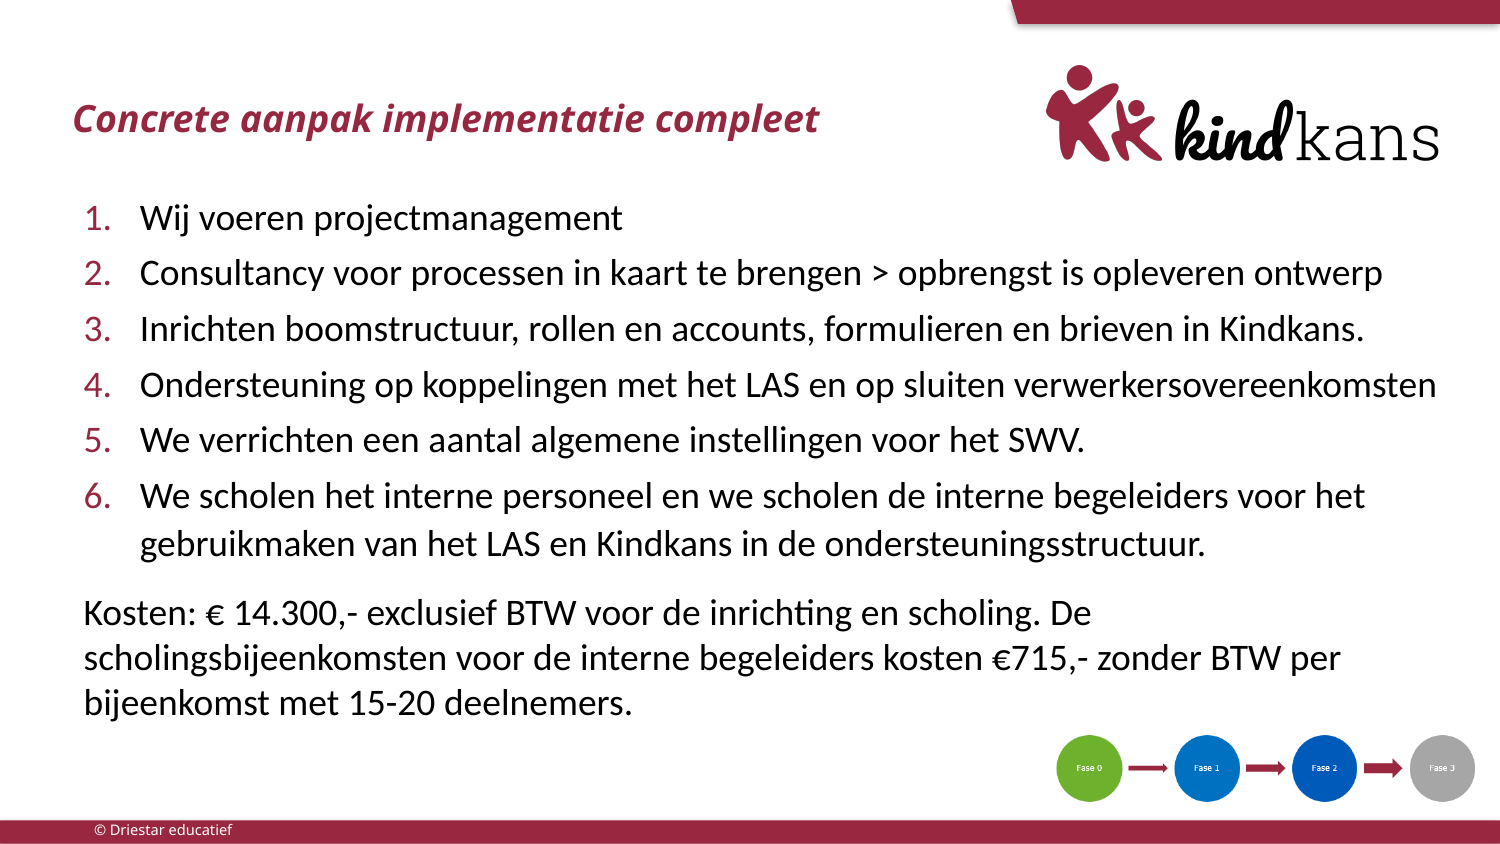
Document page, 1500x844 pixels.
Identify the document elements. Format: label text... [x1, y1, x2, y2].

picture [1046, 65, 1439, 162]
picture [1044, 720, 1482, 811]
title Concrete aanpak implementatie compleet [57, 87, 1033, 149]
list Wij voeren projectmanagement Consultancy voor processen in kaart te brengen > opbrengst is opleveren ontwerp Inrichten boomstructuur, rollen en accounts, formulieren en brieven in Kindkans. Ondersteuning op koppelingen met het LAS en op sluiten verwerkersovereenkomsten We verrichten een aantal algemene instellingen voor het SWV. We scholen het interne personeel en we scholen de interne begeleiders voor het gebruikmaken van het LAS en Kindkans in de ondersteuningsstructuur. Kosten: € 14.300,- exclusief BTW voor de inrichting en scholing. De scholingsbijeenkomsten voor de interne begeleiders kosten €715,- zonder BTW per bijeenkomst met 15-20 deelnemers. [68, 189, 1470, 754]
